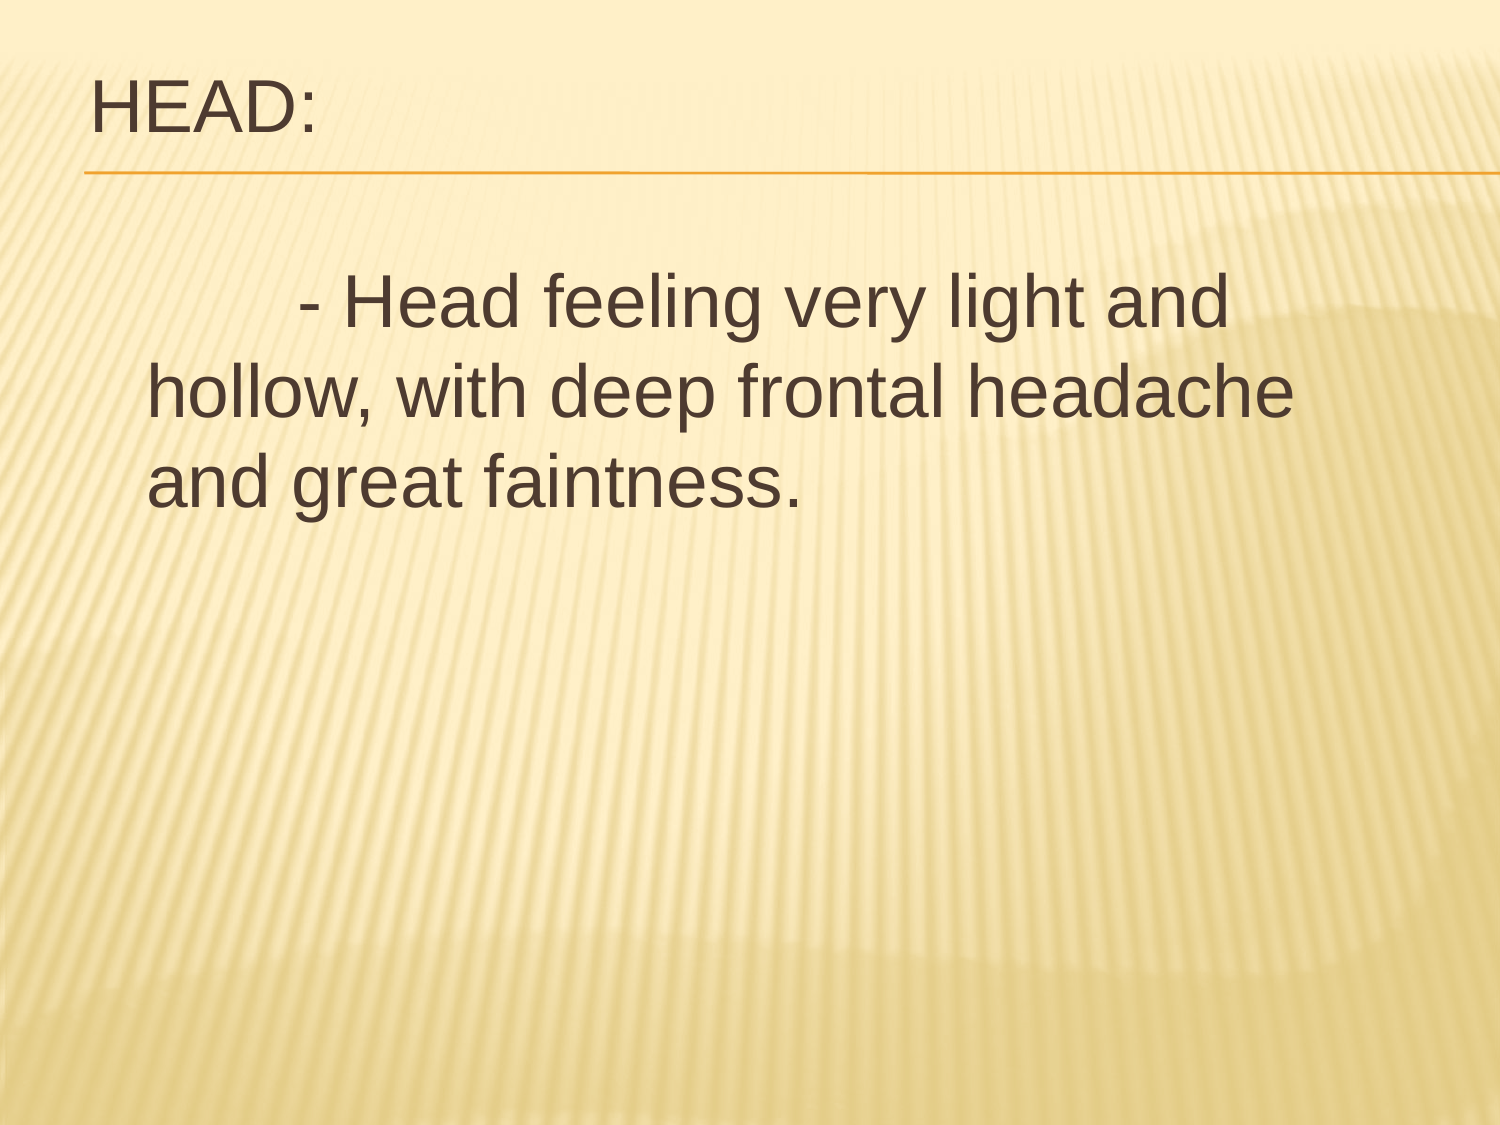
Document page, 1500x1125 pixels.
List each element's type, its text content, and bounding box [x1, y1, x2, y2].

list HEAD: - Head feeling very light and hollow, with deep frontal headache and great faintness. [75, 50, 1425, 1075]
